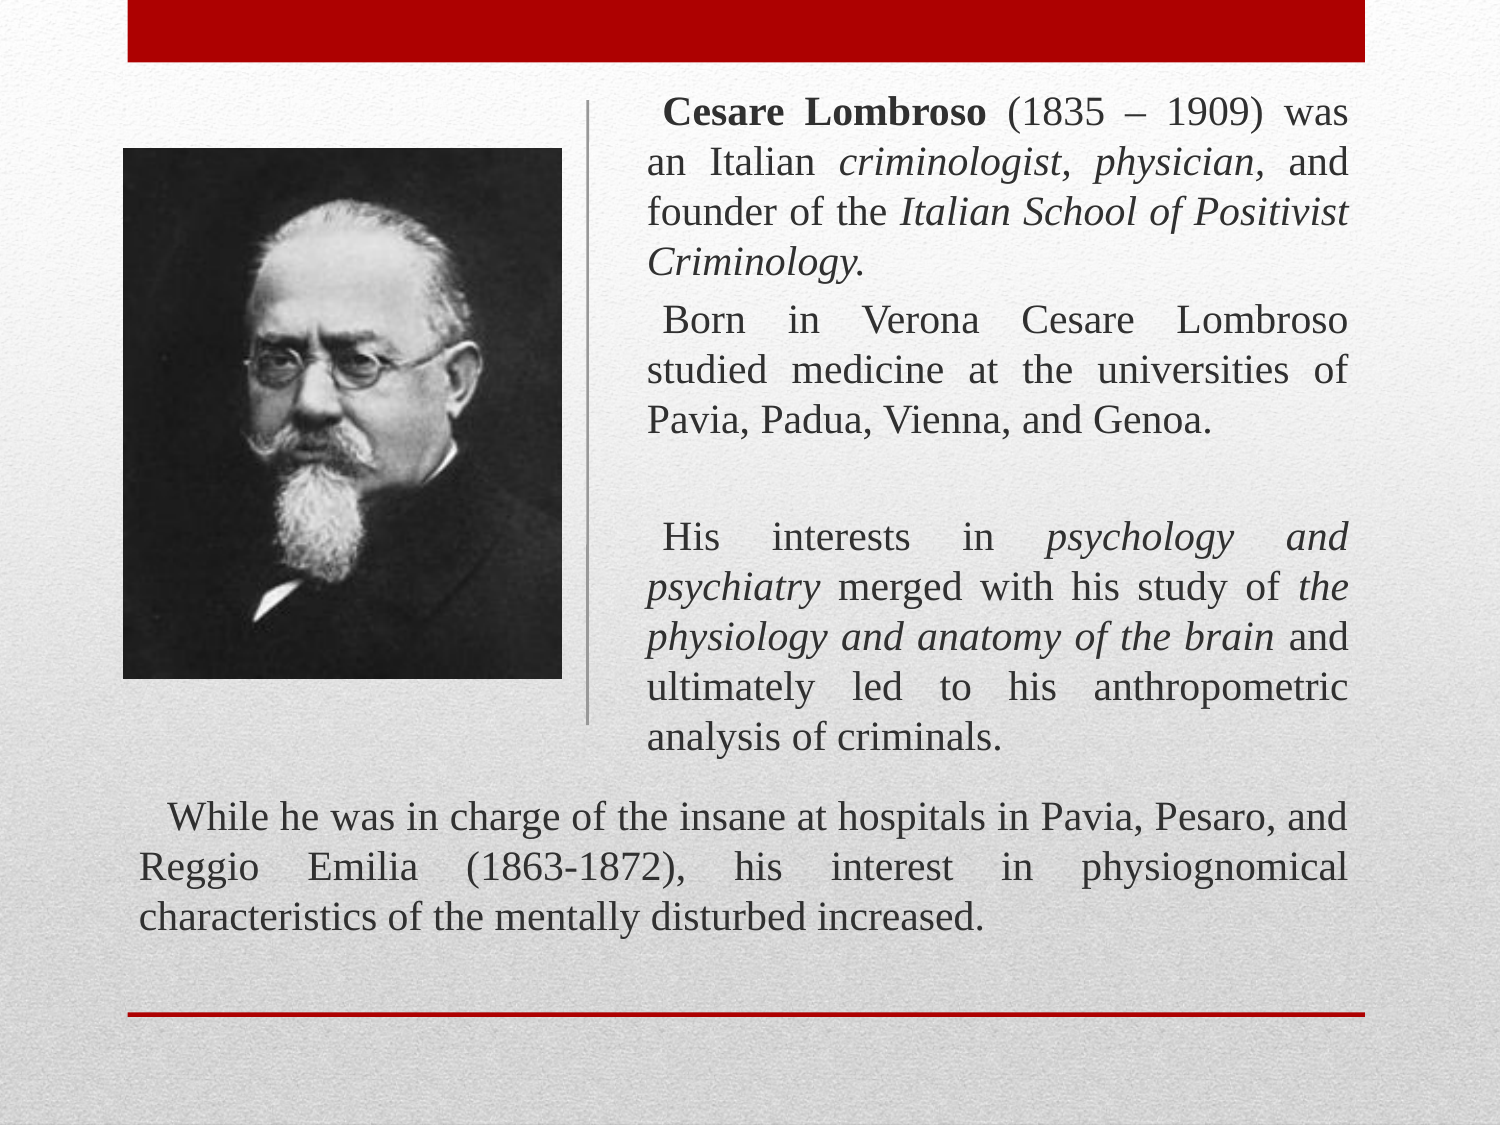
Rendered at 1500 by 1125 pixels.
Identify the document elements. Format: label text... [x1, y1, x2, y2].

list Cesare Lombroso (1835 – 1909) was an Italian criminologist, physician, and founder of the Italian School of Positivist Criminology. Born in Verona Cesare Lombroso studied medicine at the universities of Pavia, Padua, Vienna, and Genoa. His interests in psychology and psychiatry merged with his study of the physiology and anatomy of the brain and ultimately led to his anthropometric analysis of criminals. [631, 101, 1365, 727]
text_box While he was in charge of the insane at hospitals in Pavia, Pesaro, and Reggio Emilia (1863-1872), his interest in physiognomical characteristics of the mentally disturbed increased. [123, 727, 1365, 1059]
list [123, 148, 563, 679]
